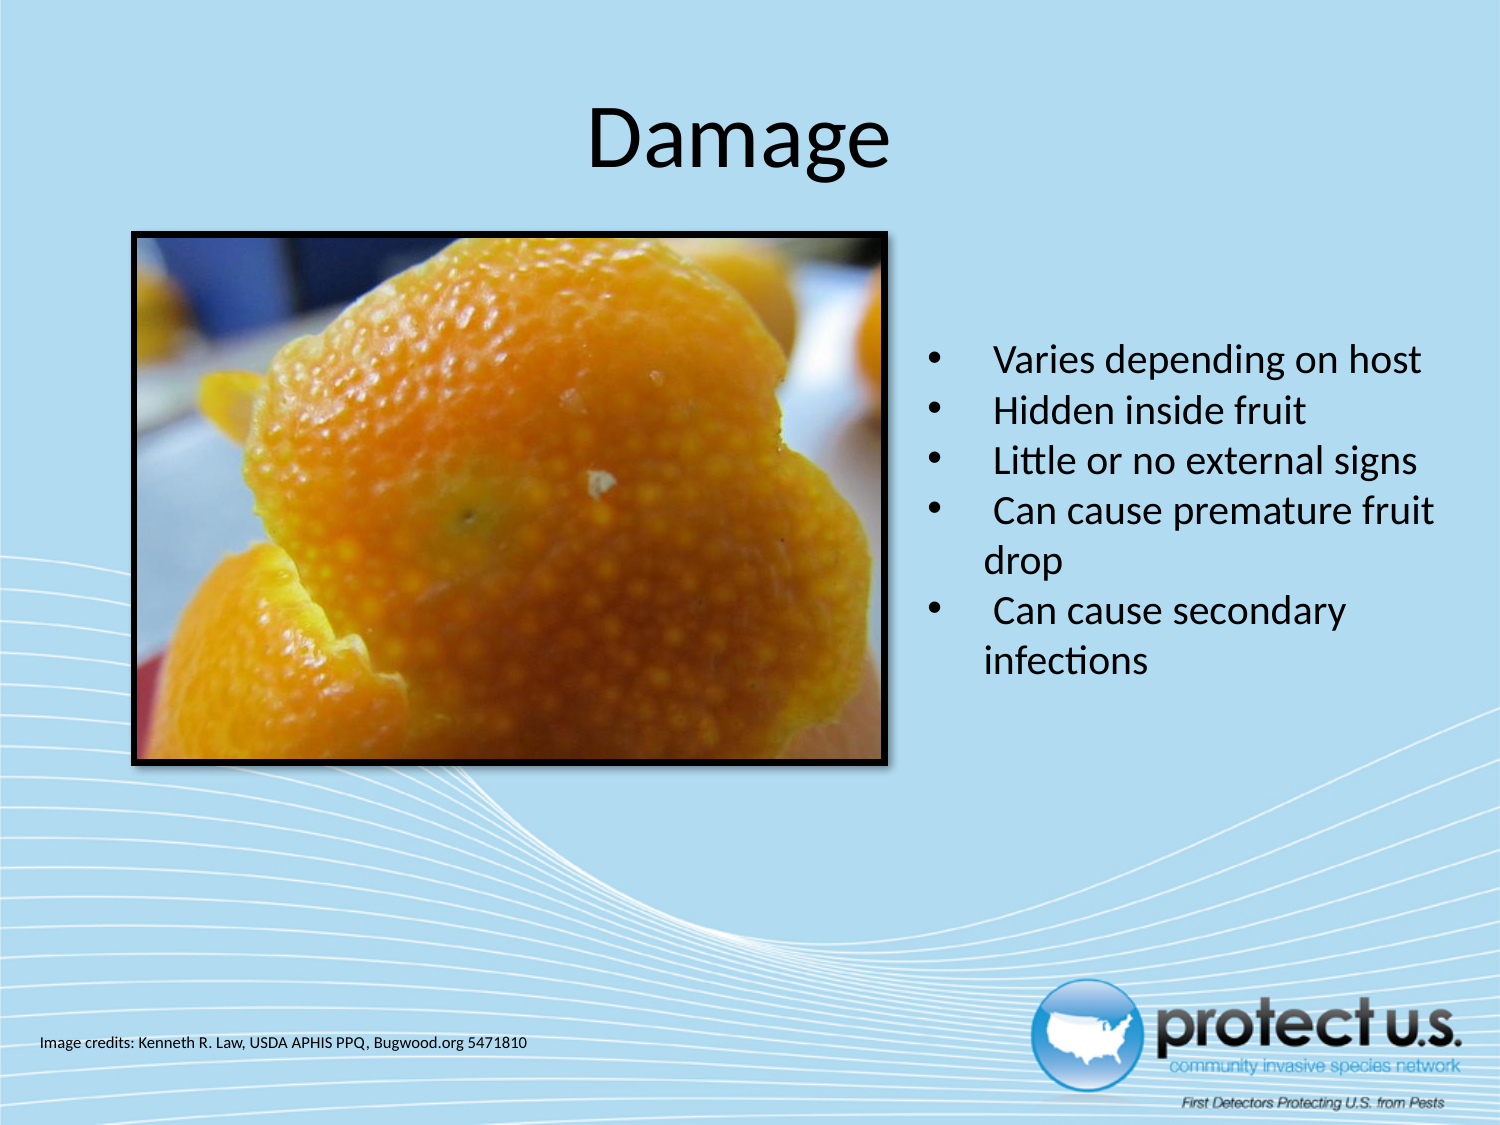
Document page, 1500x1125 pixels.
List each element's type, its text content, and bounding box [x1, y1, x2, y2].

text_box Varies depending on host Hidden inside fruit Little or no external signs Can cause premature fruit drop Can cause secondary infections [912, 324, 1463, 690]
text_box Image credits: Kenneth R. Law, USDA APHIS PPQ, Bugwood.org 5471810 [24, 1024, 1025, 1060]
title Damage [75, 37, 1425, 225]
picture [0, 0, 1500, 1125]
